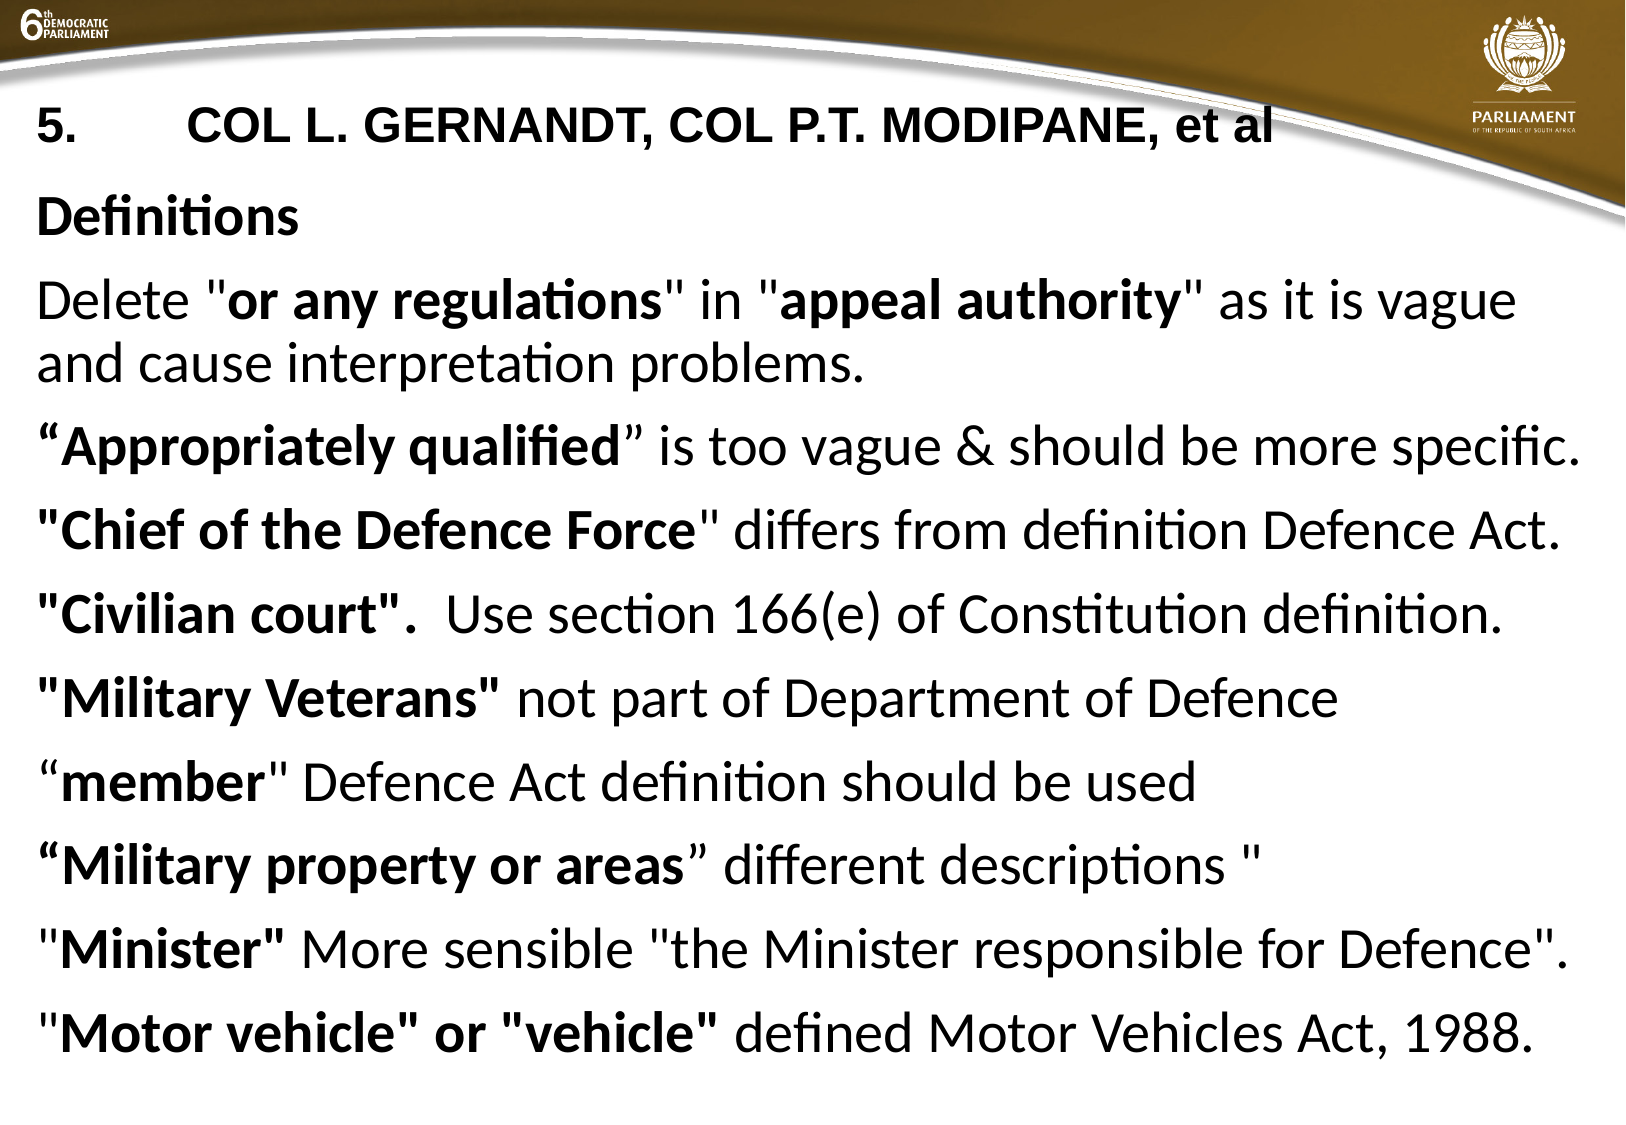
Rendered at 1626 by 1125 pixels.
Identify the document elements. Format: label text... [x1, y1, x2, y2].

picture [0, 0, 1626, 1125]
list Definitions Delete "or any regulations" in "appeal authority" as it is vague and cause interpretation problems. “Appropriately qualified” is too vague & should be more specific. "Chief of the Defence Force" differs from definition Defence Act. "Civilian court". Use section 166(e) of Constitution definition. "Military Veterans" not part of Department of Defence “member" Defence Act definition should be used “Military property or areas” different descriptions " "Minister" More sensible "the Minister responsible for Defence". "Motor vehicle" or "vehicle" defined Motor Vehicles Act, 1988. [21, 177, 1600, 1125]
title 5. COL L. GERNANDT, COL P.T. MODIPANE, et al [21, 36, 1481, 177]
